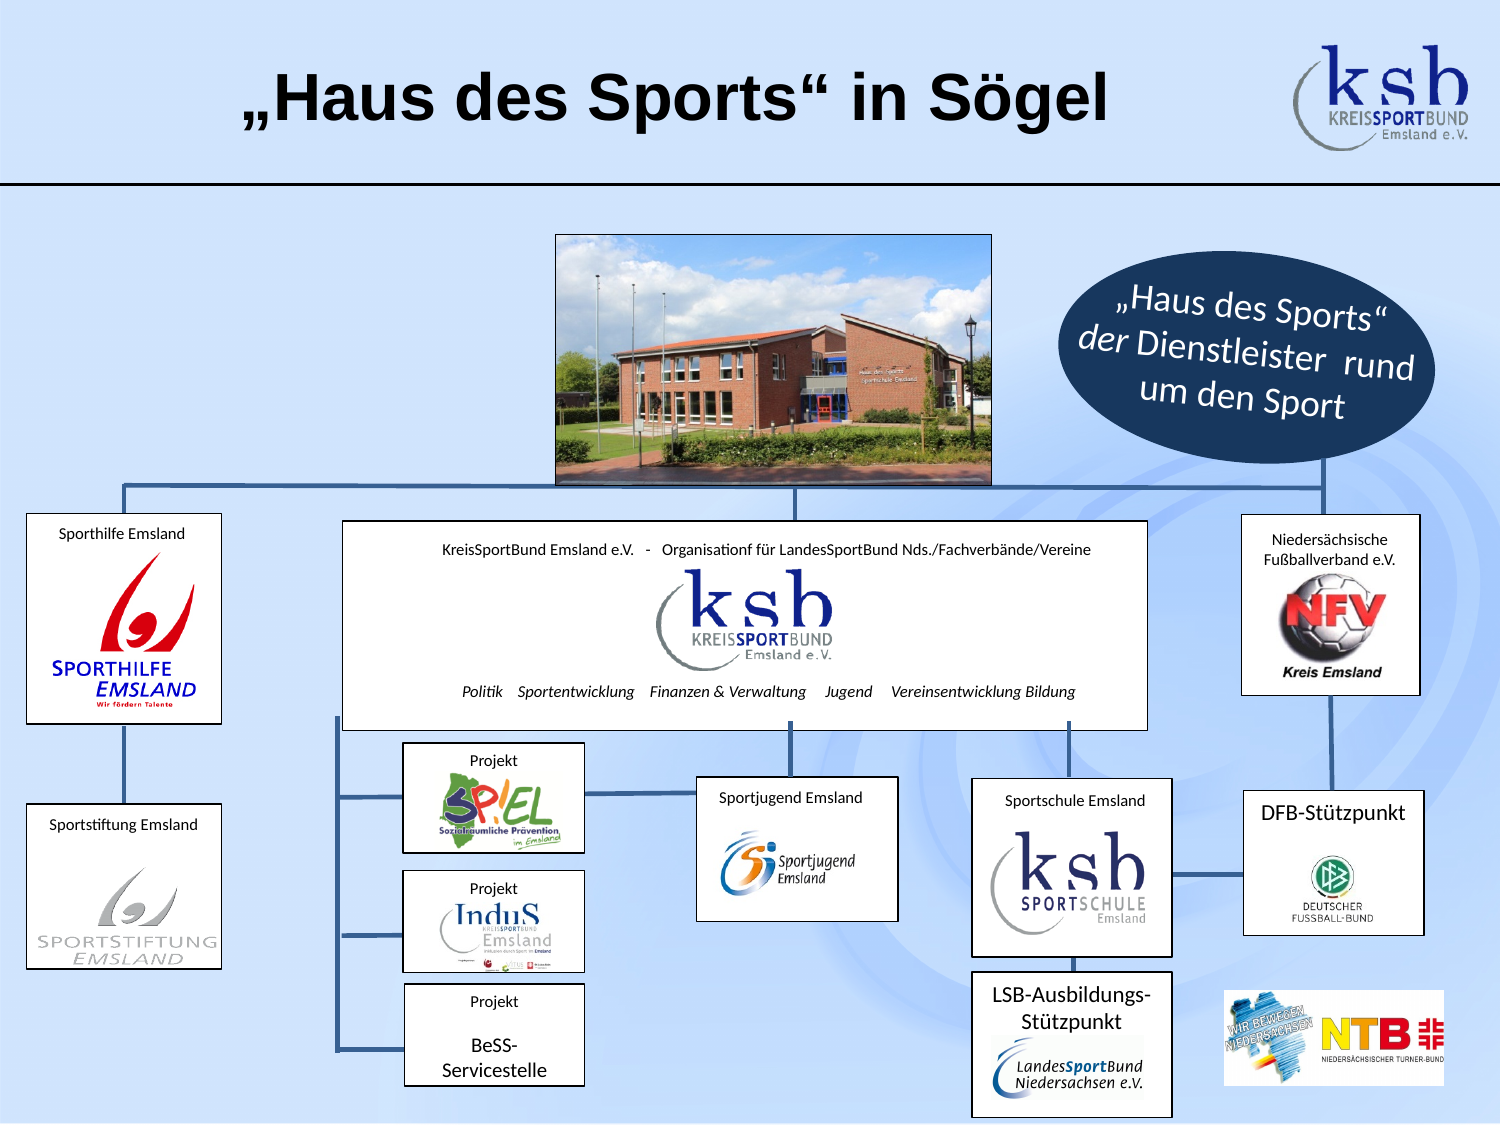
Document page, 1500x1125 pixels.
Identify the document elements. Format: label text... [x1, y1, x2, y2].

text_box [996, 485, 1325, 489]
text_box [342, 497, 1146, 714]
picture [1293, 0, 1500, 183]
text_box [1057, 251, 1436, 463]
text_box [337, 715, 1176, 1118]
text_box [224, 485, 550, 489]
picture [0, 186, 1500, 1125]
text_box „Haus des Sports“ in Sögel [0, 0, 1350, 183]
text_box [1151, 458, 1425, 936]
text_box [26, 483, 222, 970]
